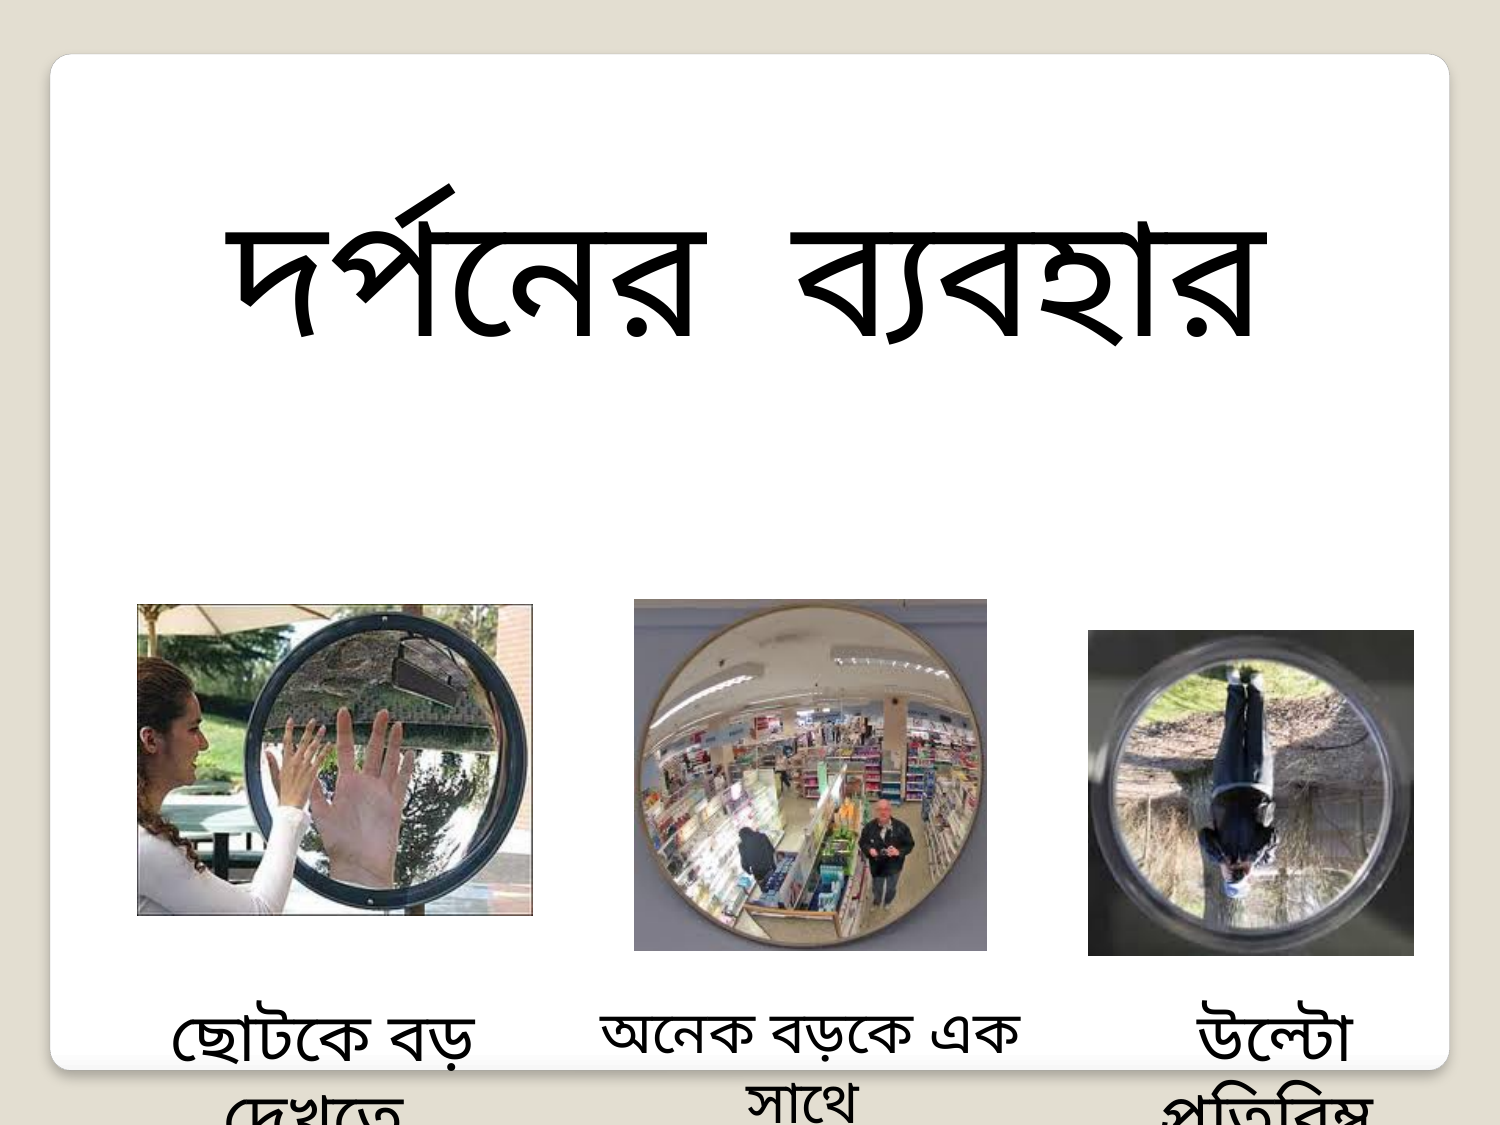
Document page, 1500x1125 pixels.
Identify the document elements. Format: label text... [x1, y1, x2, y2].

text_box দর্পনের ব্যবহার [112, 162, 1425, 378]
text_box উল্টো প্রতিবিম্ব [1088, 987, 1463, 1125]
text_box ছোটকে বড় দেখতে [112, 987, 533, 1125]
picture [137, 604, 533, 917]
text_box অনেক বড়কে এক সাথে [573, 987, 1048, 1125]
picture [1088, 630, 1414, 957]
picture [634, 598, 987, 951]
